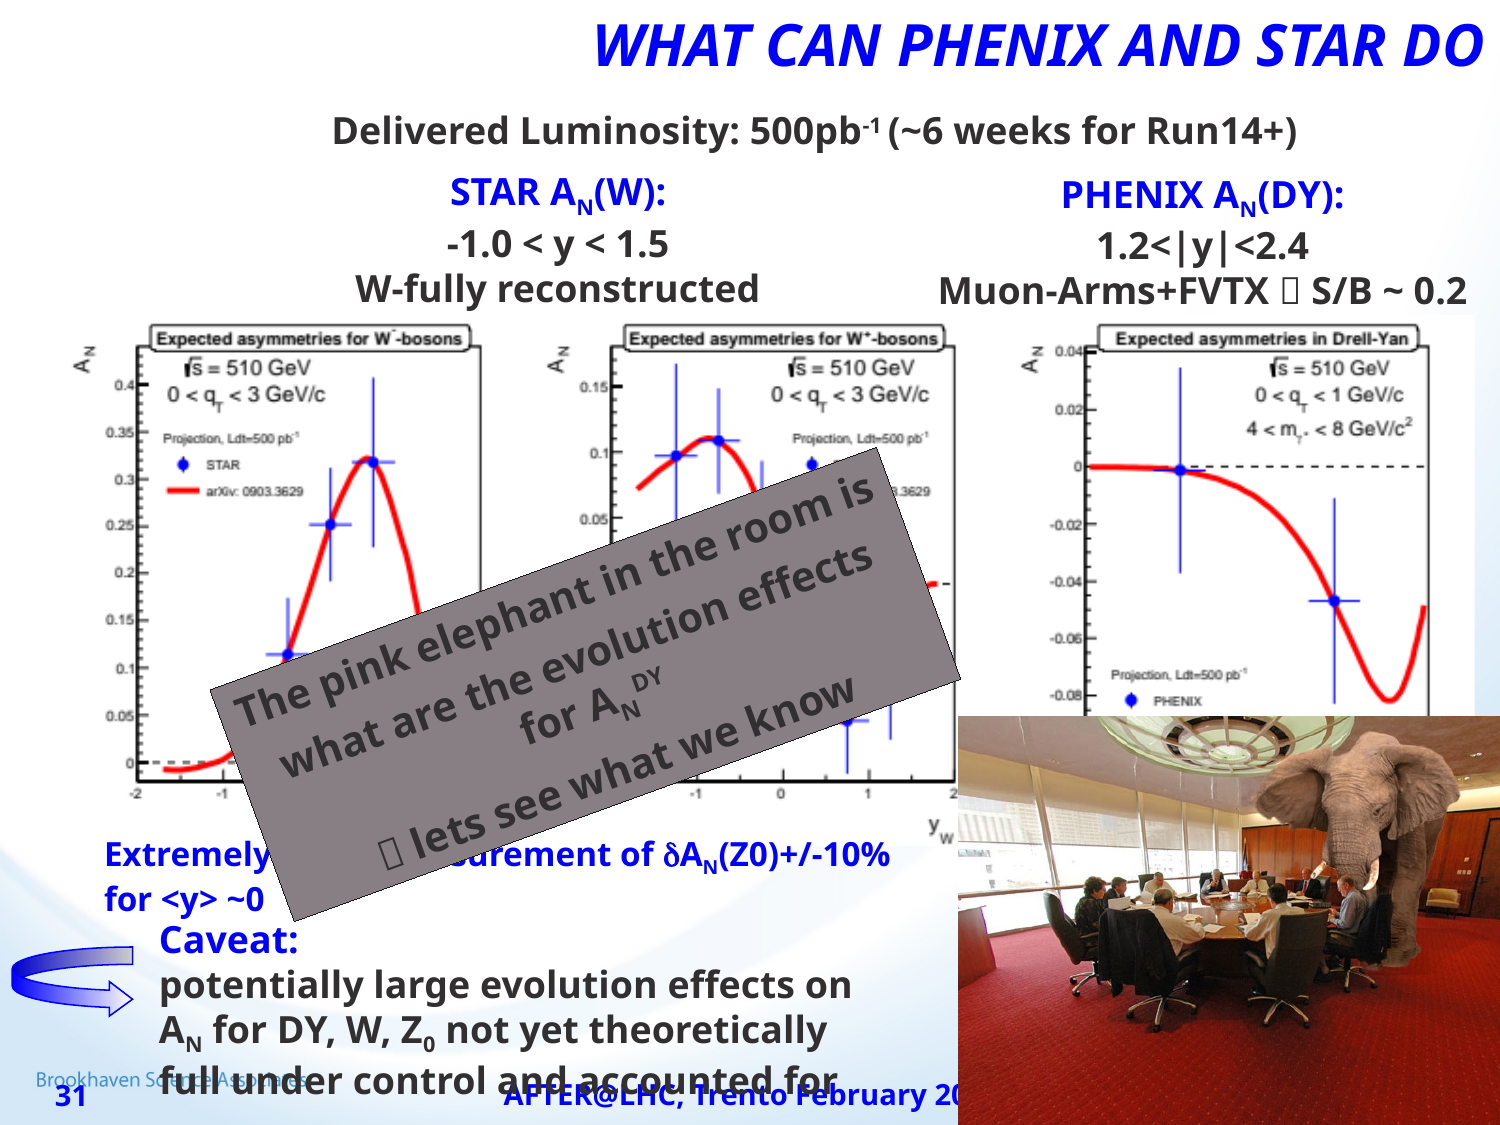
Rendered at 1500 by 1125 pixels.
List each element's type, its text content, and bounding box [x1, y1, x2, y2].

text_box Extremely clean measurement of dAN(Z0)+/-10% for <y> ~0 [89, 855, 906, 926]
text_box The pink elephant in the room is what are the evolution effects for ANDY  lets see what we know [270, 855, 478, 922]
title What Can PHENIX and STAR DO [124, 0, 1500, 101]
text_box STAR AN(W): -1.0 < y < 1.5 W-fully reconstructed [340, 160, 776, 314]
text_box PHENIX AN(DY): 1.2<|y|<2.4 Muon-Arms+FVTX  S/B ~ 0.2 [922, 163, 1483, 320]
text_box Delivered Luminosity: 500pb-1 (~6 weeks for Run14+) [316, 99, 1313, 160]
slide_number 31 [3, 1064, 104, 1125]
footer AFTER@LHC, Trento February 2013 [451, 1063, 952, 1125]
picture [0, 1, 1500, 1125]
text_box Caveat: potentially large evolution effects on AN for DY, W, Z0 not yet theoretically full under control and accounted for [144, 926, 879, 1110]
text_box [12, 947, 133, 1017]
